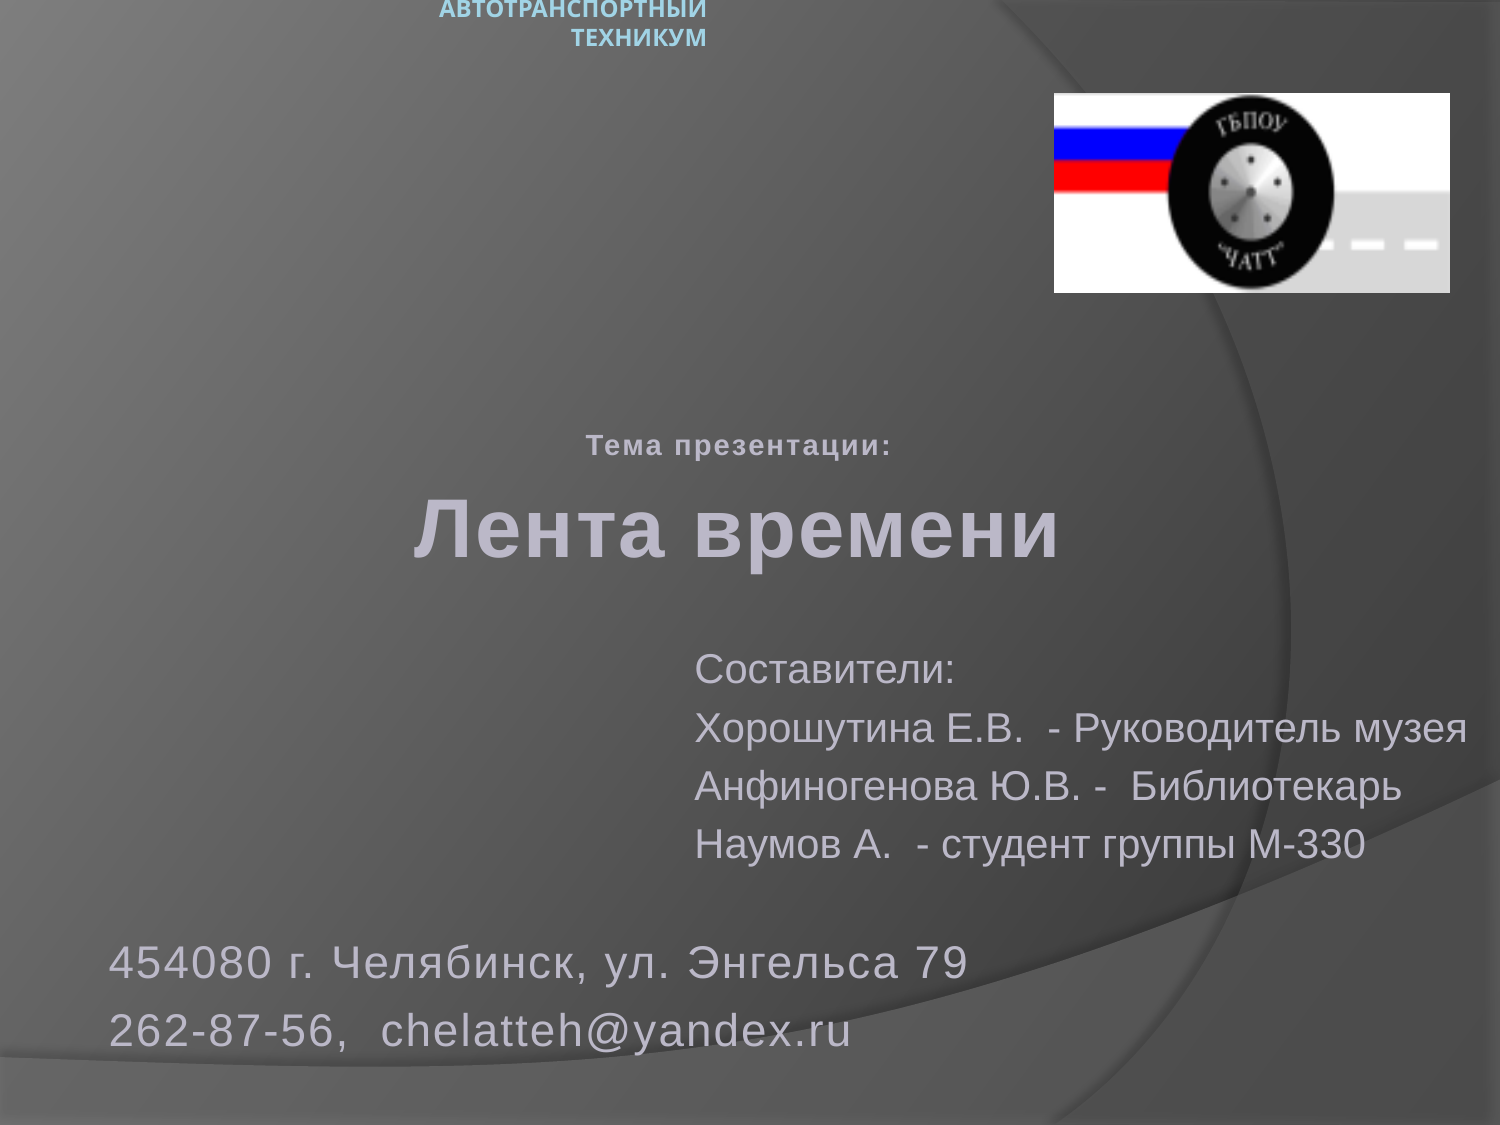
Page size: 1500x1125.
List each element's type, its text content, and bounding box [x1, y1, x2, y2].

text_box Тема презентации: Лента времени [35, 351, 1442, 516]
subtitle Составители: Хорошутина Е.В. - Руководитель музея Анфиногенова Ю.В. - Библиотекарь Наумов А. - студент группы М-330 [679, 621, 1500, 926]
title Челябинский автотранспортный техникум [0, 0, 715, 100]
text_box 454080 г. Челябинск, ул. Энгельса 79 262-87-56, chelatteh@yandex.ru [93, 925, 1079, 1090]
picture [1054, 93, 1450, 294]
